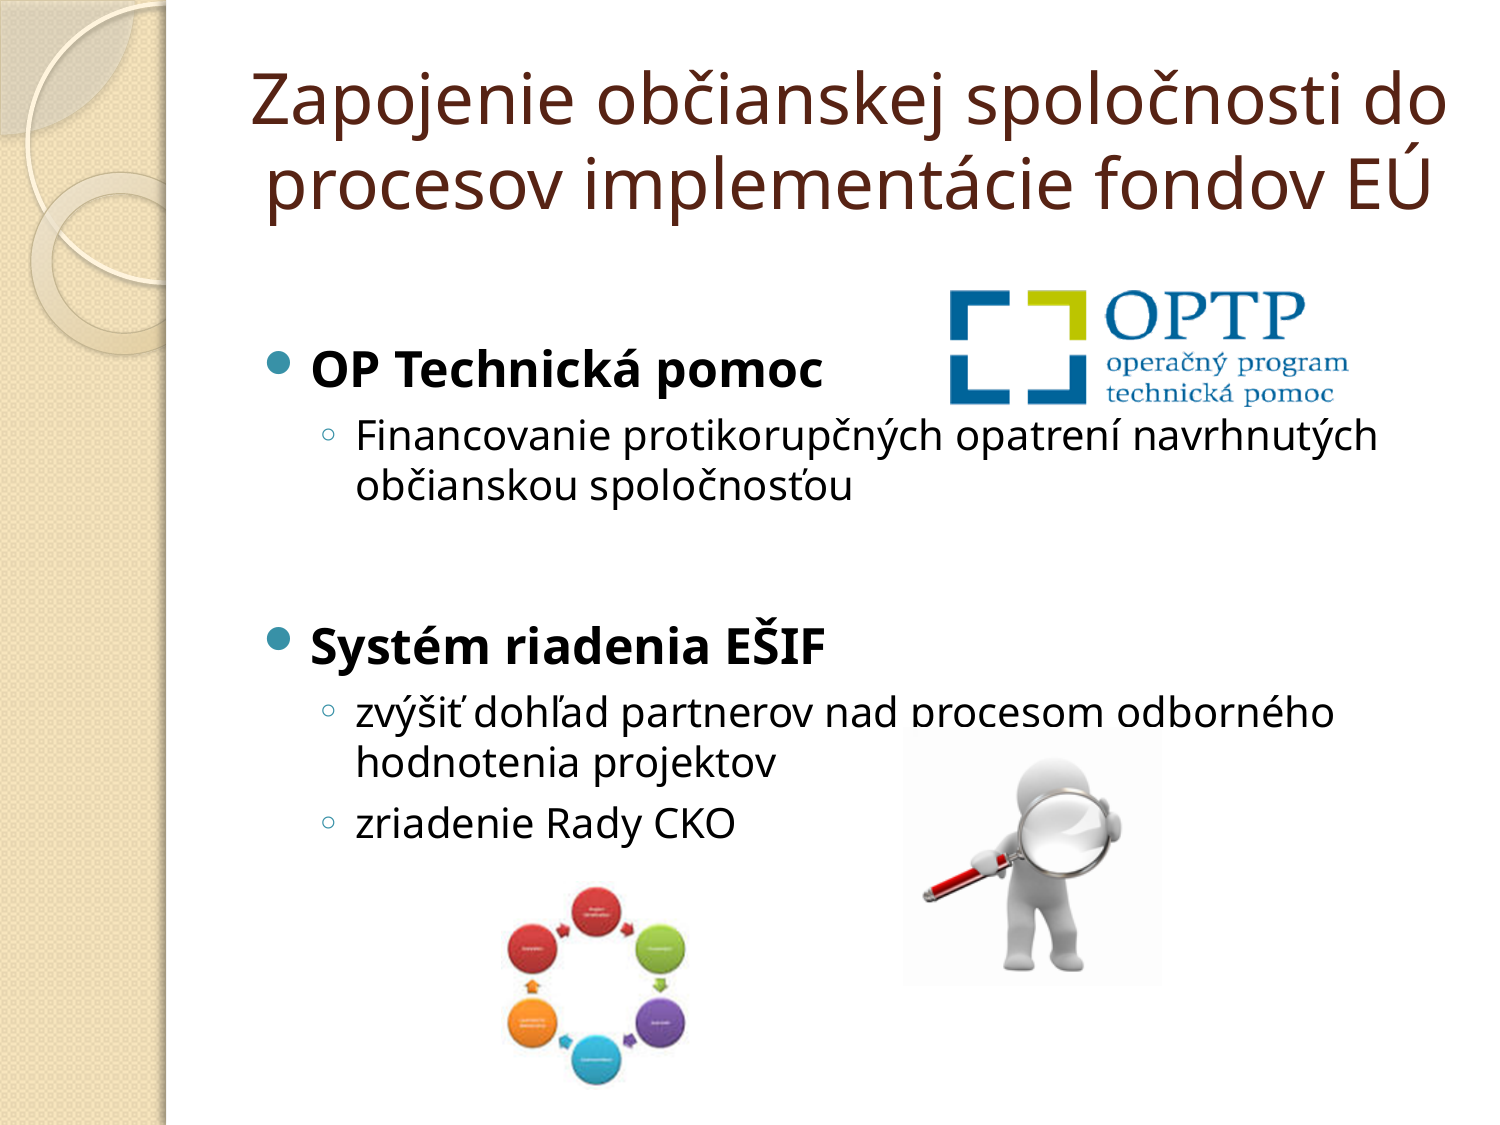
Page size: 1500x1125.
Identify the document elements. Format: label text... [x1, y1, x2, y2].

title Zapojenie občianskej spoločnosti do procesov implementácie fondov EÚ [235, 45, 1466, 233]
picture [950, 290, 1349, 408]
picture [903, 727, 1162, 986]
picture [501, 881, 698, 1090]
list OP Technická pomoc Financovanie protikorupčných opatrení navrhnutých občianskou spoločnosťou Systém riadenia EŠIF zvýšiť dohľad partnerov nad procesom odborného hodnotenia projektov zriadenie Rady CKO [235, 237, 1466, 1025]
